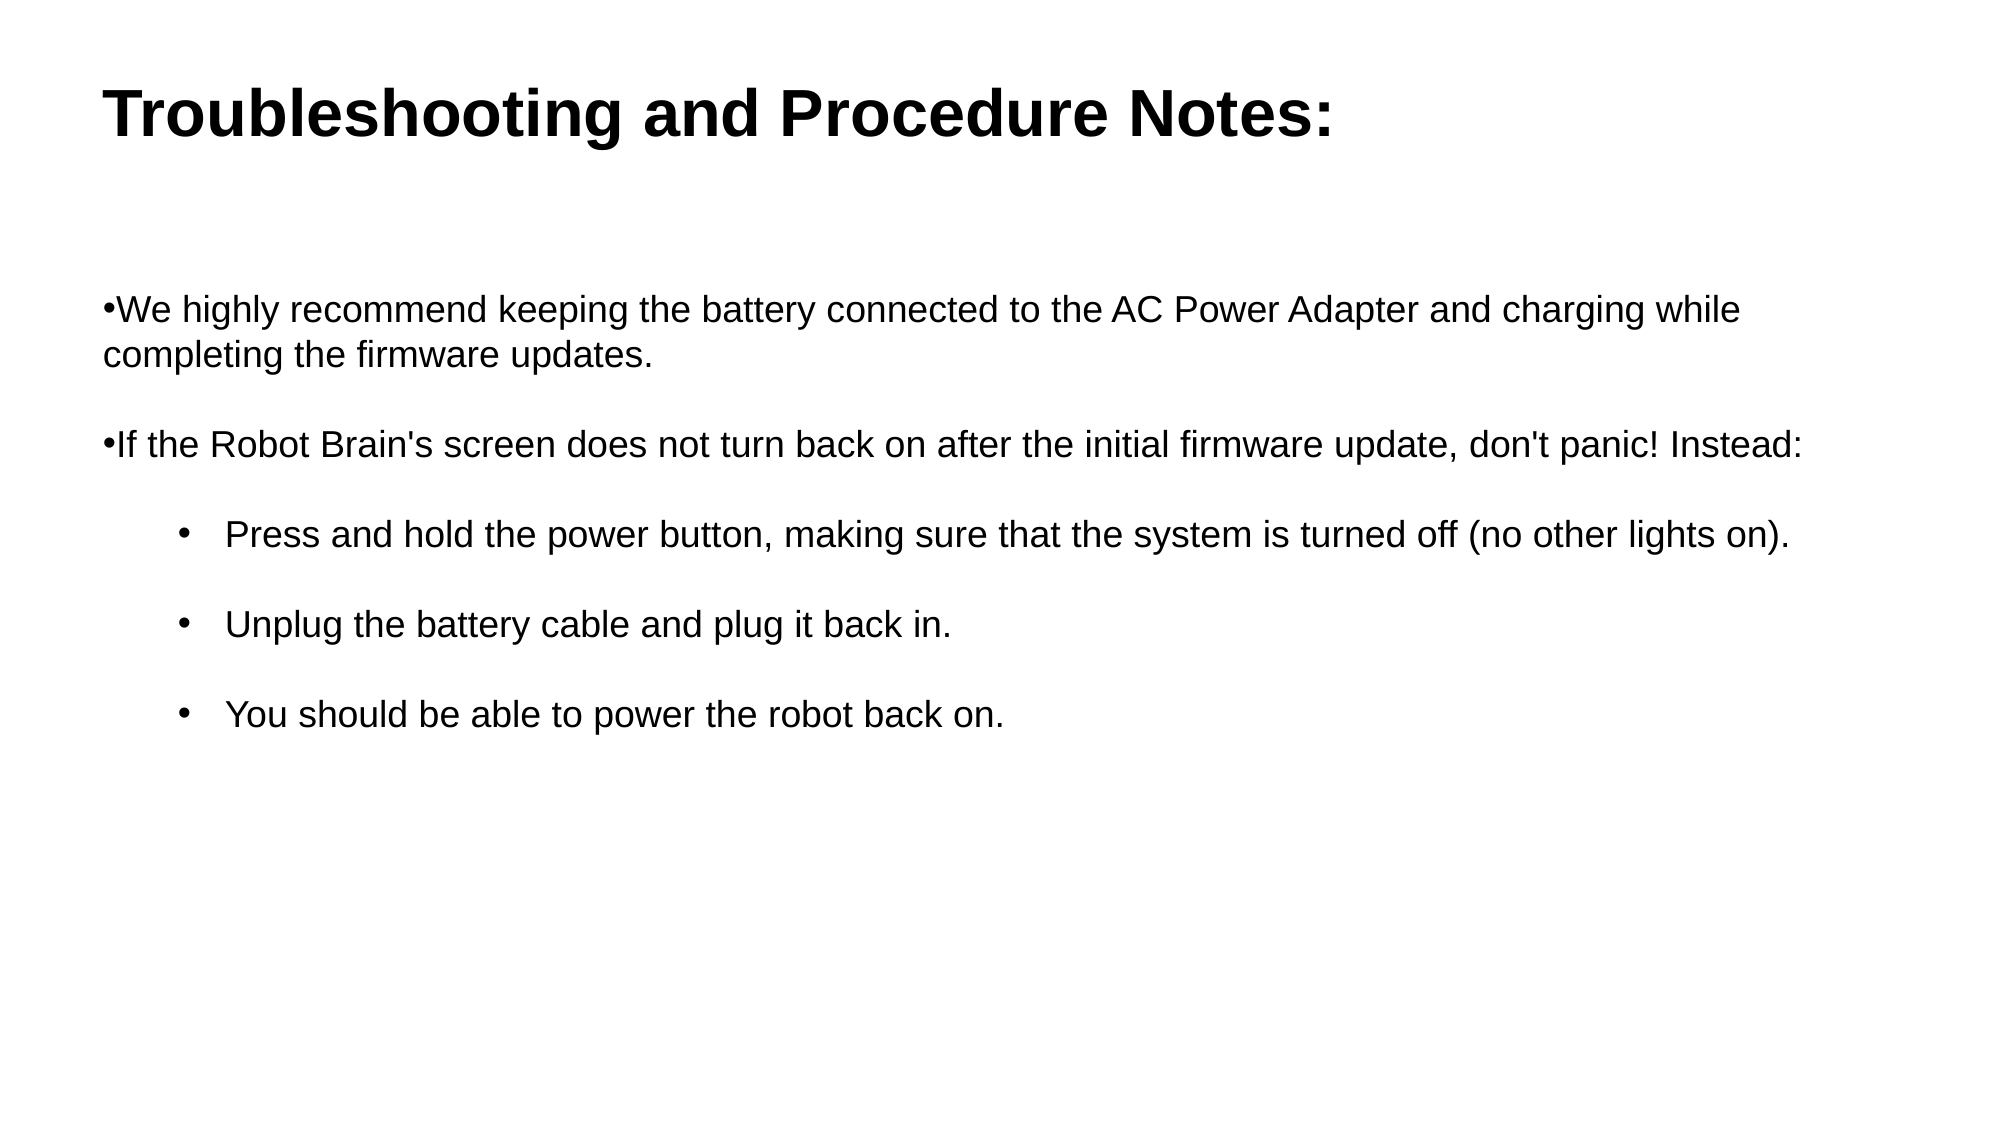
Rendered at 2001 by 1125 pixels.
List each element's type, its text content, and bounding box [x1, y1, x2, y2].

text_box Troubleshooting and Procedure Notes: We highly recommend keeping the battery connected to the AC Power Adapter and charging while completing the firmware updates. If the Robot Brain's screen does not turn back on after the initial firmware update, don't panic! Instead: Press and hold the power button, making sure that the system is turned off (no other lights on). Unplug the battery cable and plug it back in. You should be able to power the robot back on. [88, 62, 1934, 788]
